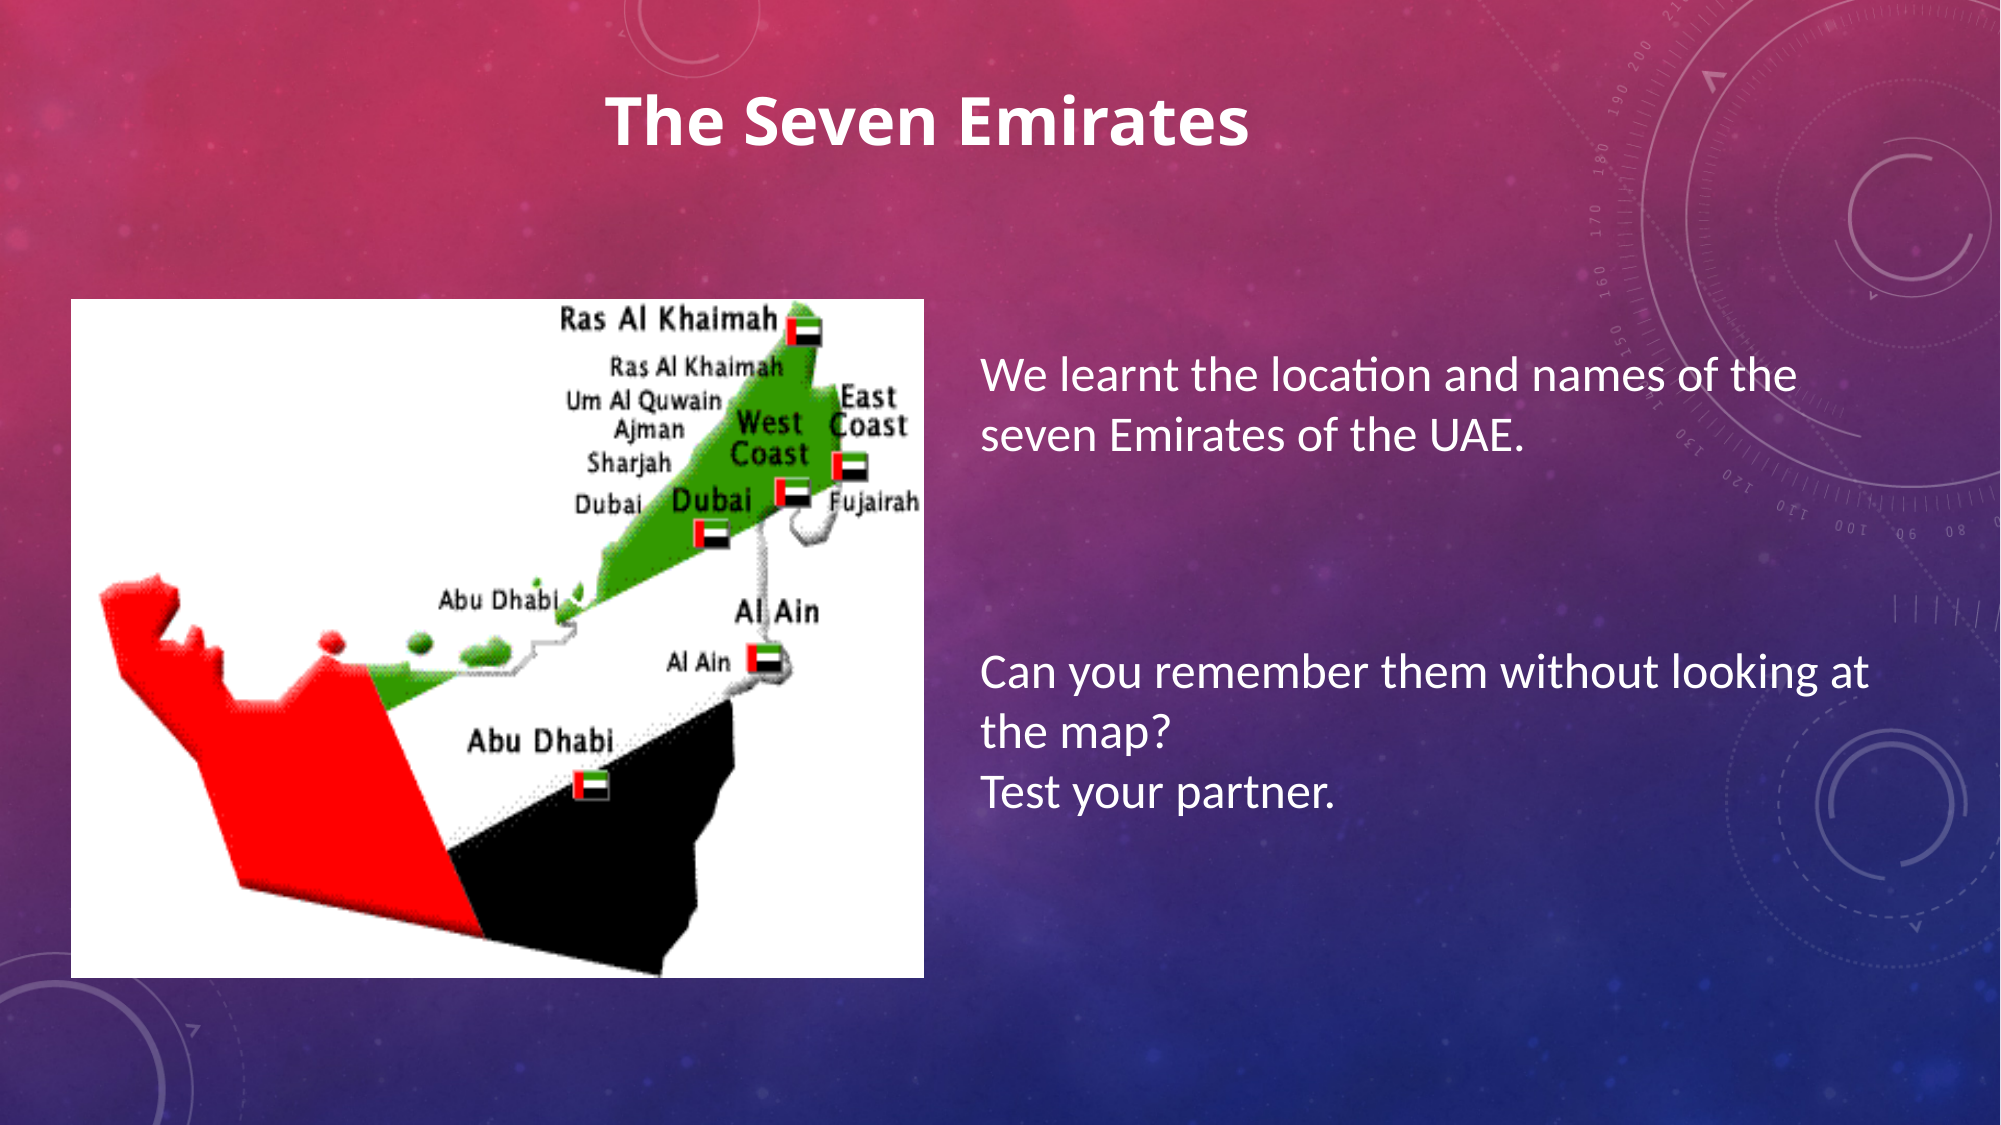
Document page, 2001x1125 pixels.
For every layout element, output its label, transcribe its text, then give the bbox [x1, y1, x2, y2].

text_box Can you remember them without looking at the map? Test your partner. [965, 631, 1940, 827]
picture [0, 0, 2001, 1125]
text_box We learnt the location and names of the seven Emirates of the UAE. [965, 333, 1942, 469]
text_box The Seven Emirates [589, 71, 1376, 212]
